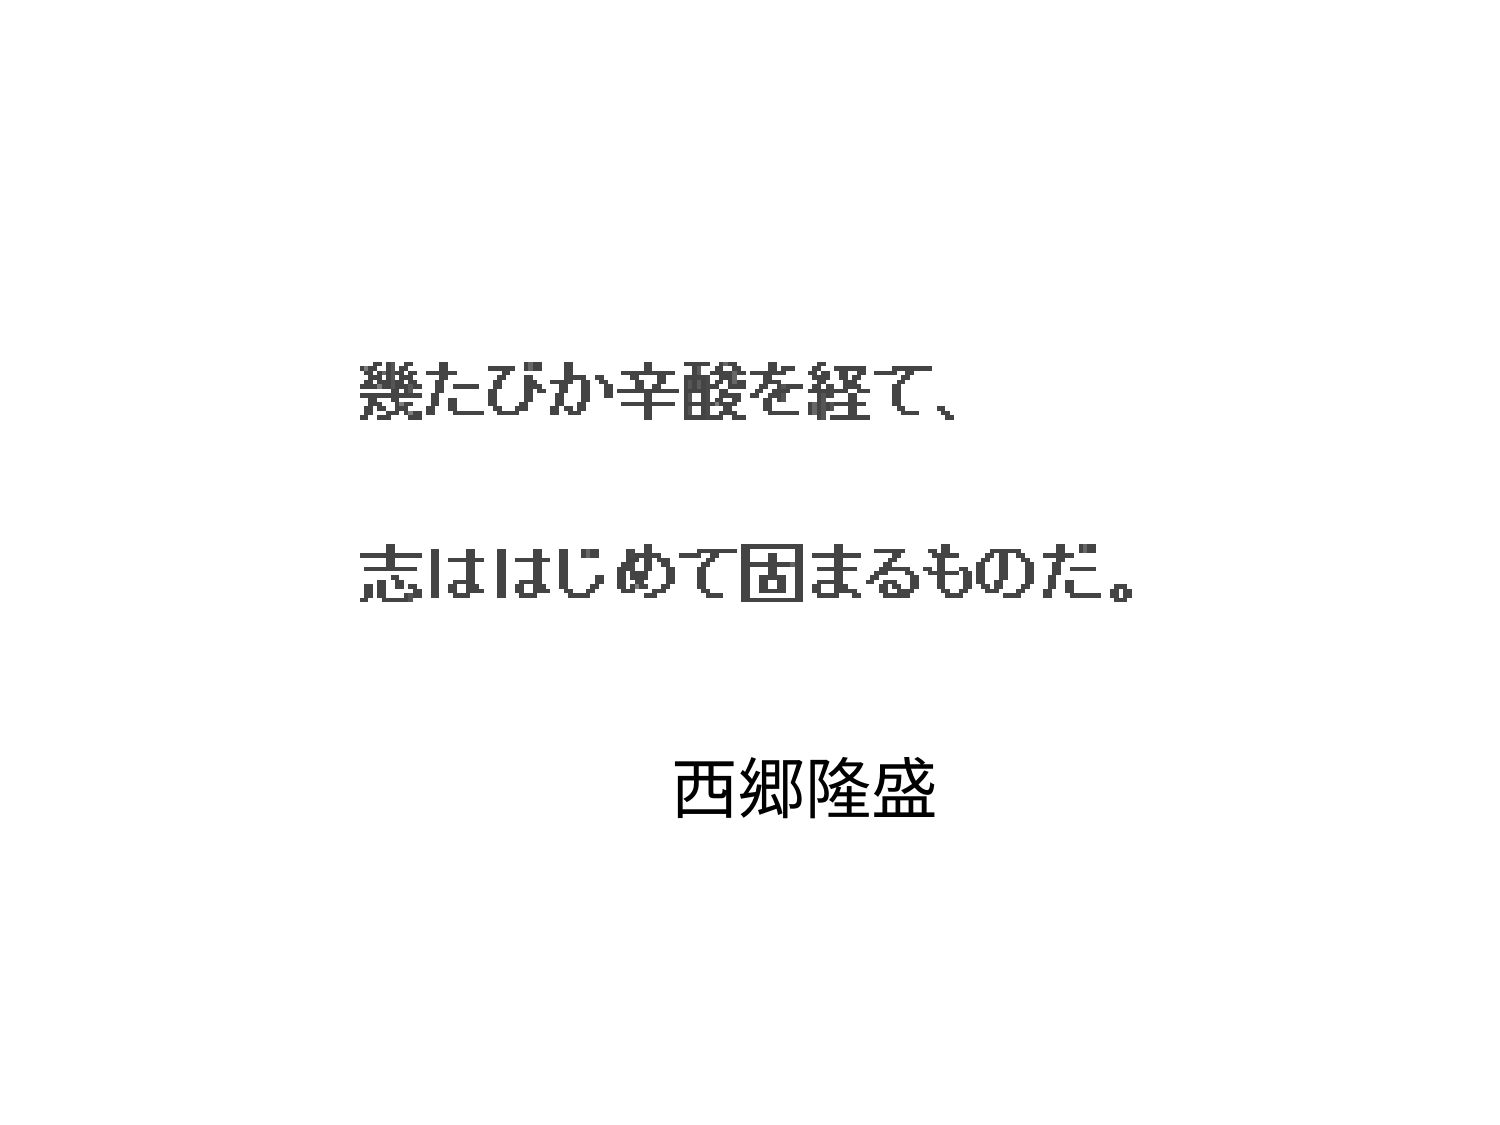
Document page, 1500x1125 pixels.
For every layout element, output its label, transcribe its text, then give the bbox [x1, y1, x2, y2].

text_box 西郷隆盛 [656, 739, 954, 835]
picture [289, 278, 1230, 697]
